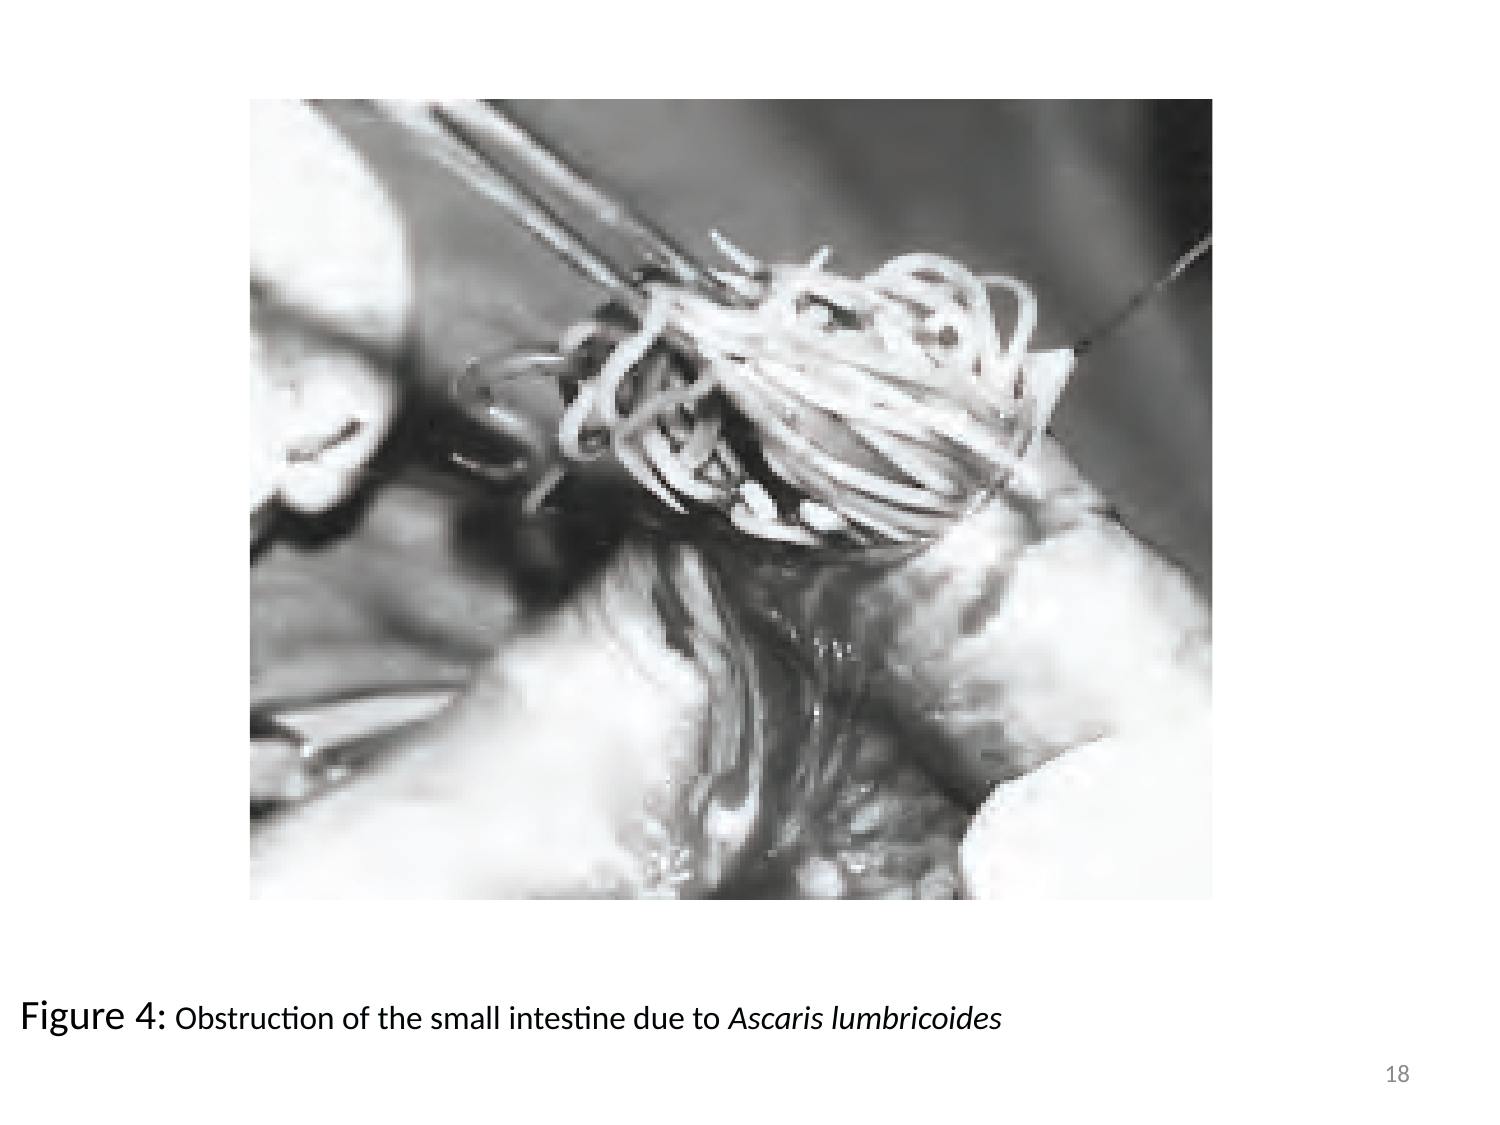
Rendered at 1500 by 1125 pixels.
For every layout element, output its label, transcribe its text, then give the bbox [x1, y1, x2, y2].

slide_number 18 [1074, 1042, 1425, 1103]
text_box Figure 4: Obstruction of the small intestine due to Ascaris lumbricoides [5, 979, 1018, 1045]
picture [249, 99, 1213, 901]
